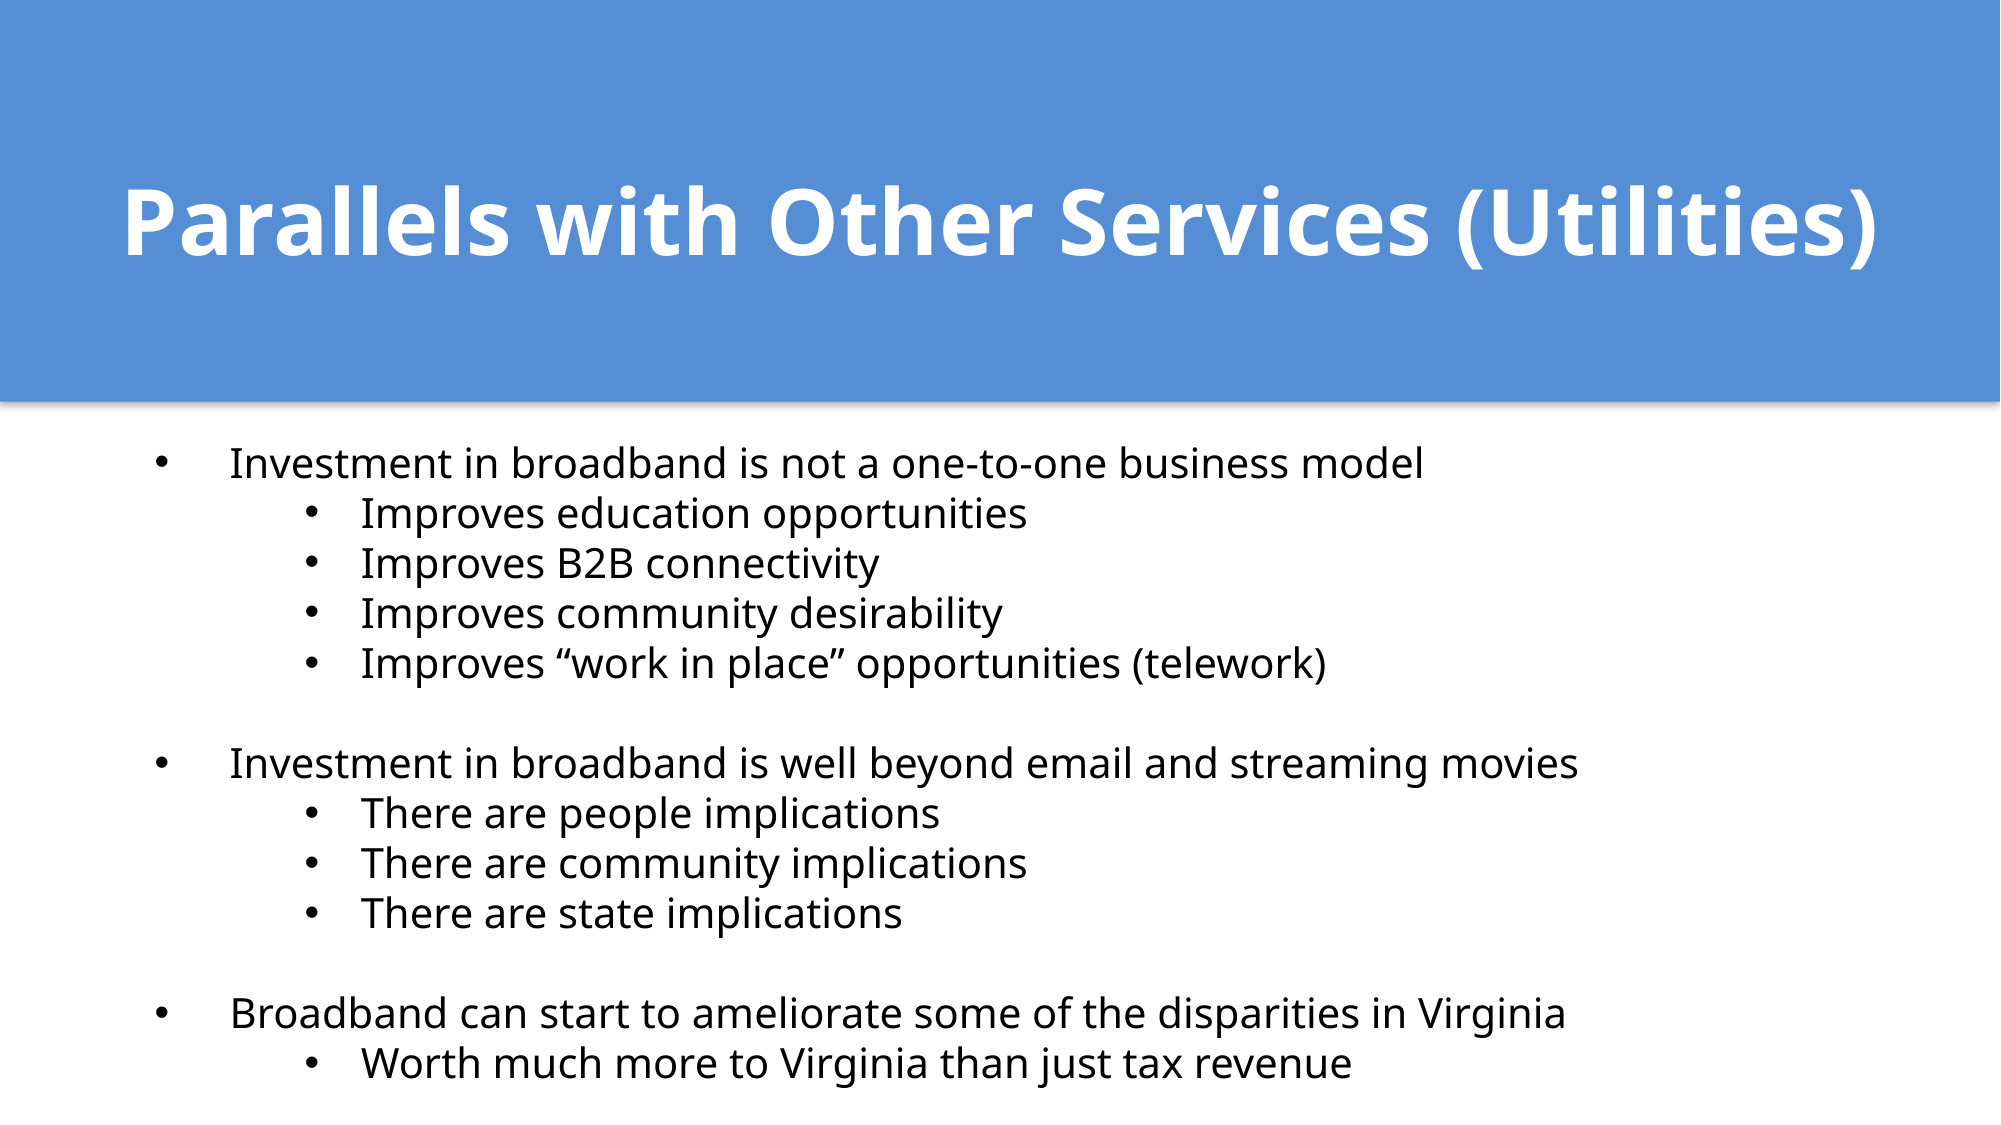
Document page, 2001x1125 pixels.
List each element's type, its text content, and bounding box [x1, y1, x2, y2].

text_box [0, 0, 2000, 402]
title Parallels with Other Services (Utilities) [99, 125, 1900, 313]
text_box Investment in broadband is not a one-to-one business model Improves education opportunities Improves B2B connectivity Improves community desirability Improves “work in place” opportunities (telework) Investment in broadband is well beyond email and streaming movies There are people implications There are community implications There are state implications Broadband can start to ameliorate some of the disparities in Virginia Worth much more to Virginia than just tax revenue [139, 429, 1777, 1095]
